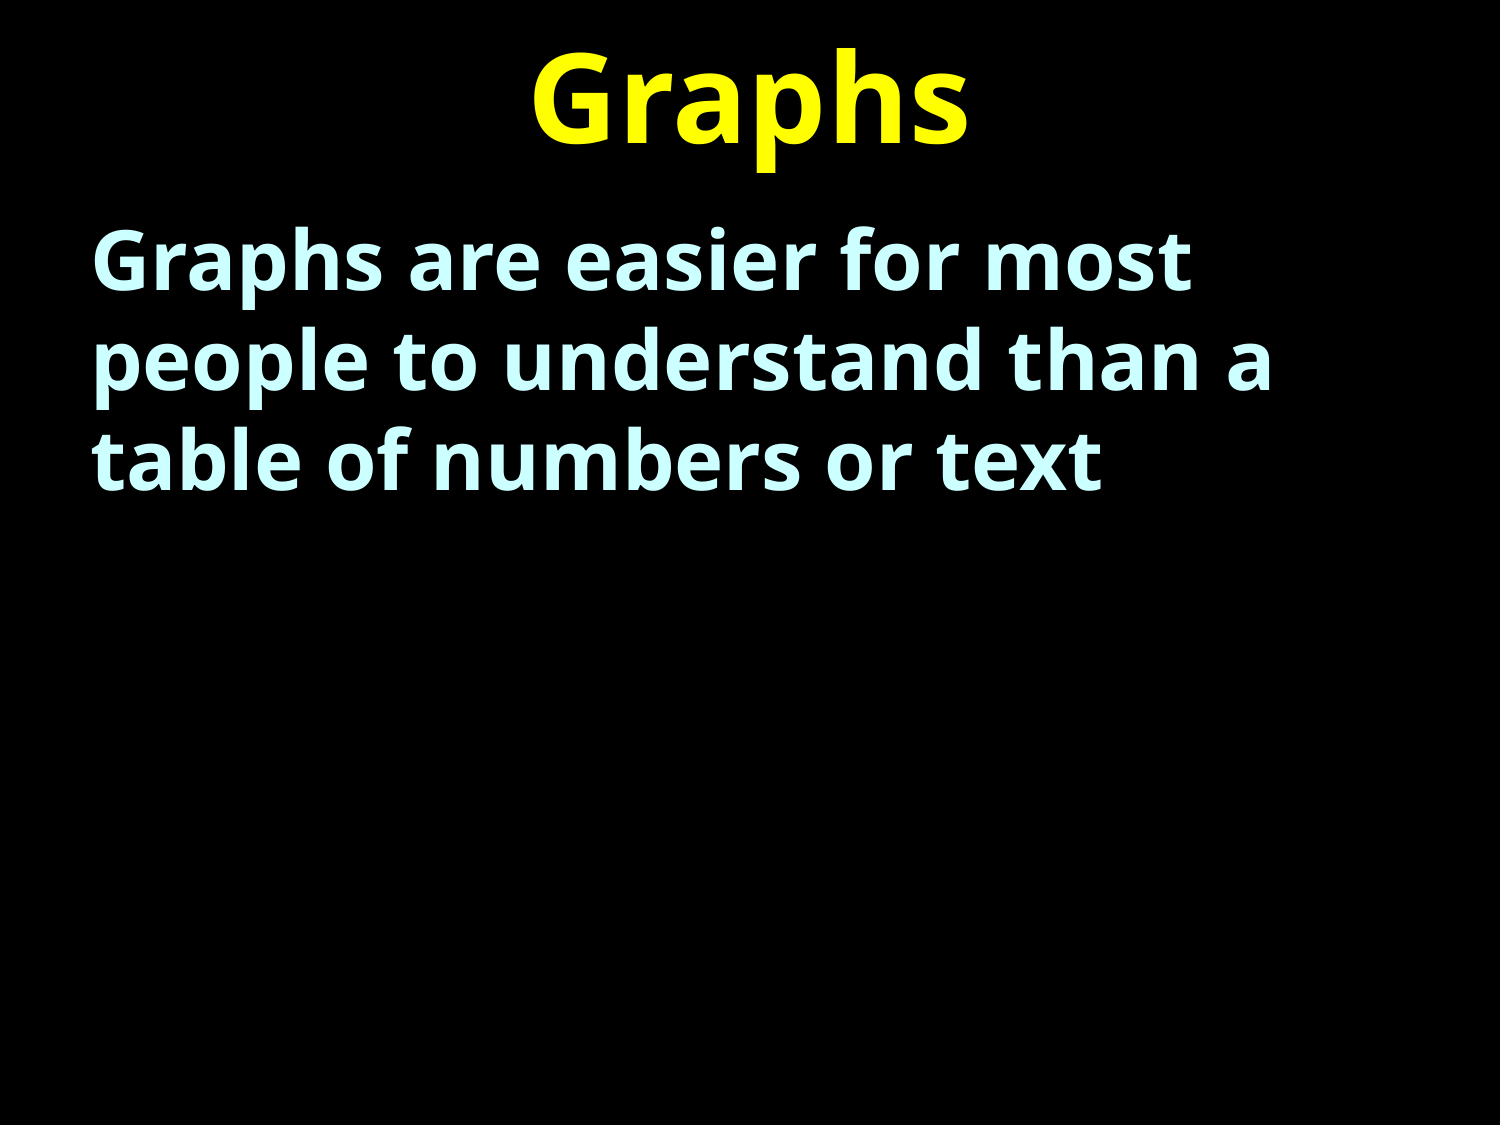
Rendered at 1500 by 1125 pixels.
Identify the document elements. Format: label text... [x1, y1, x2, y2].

list Graphs are easier for most people to understand than a table of numbers or text [75, 200, 1425, 1125]
title Graphs [0, 0, 1500, 188]
